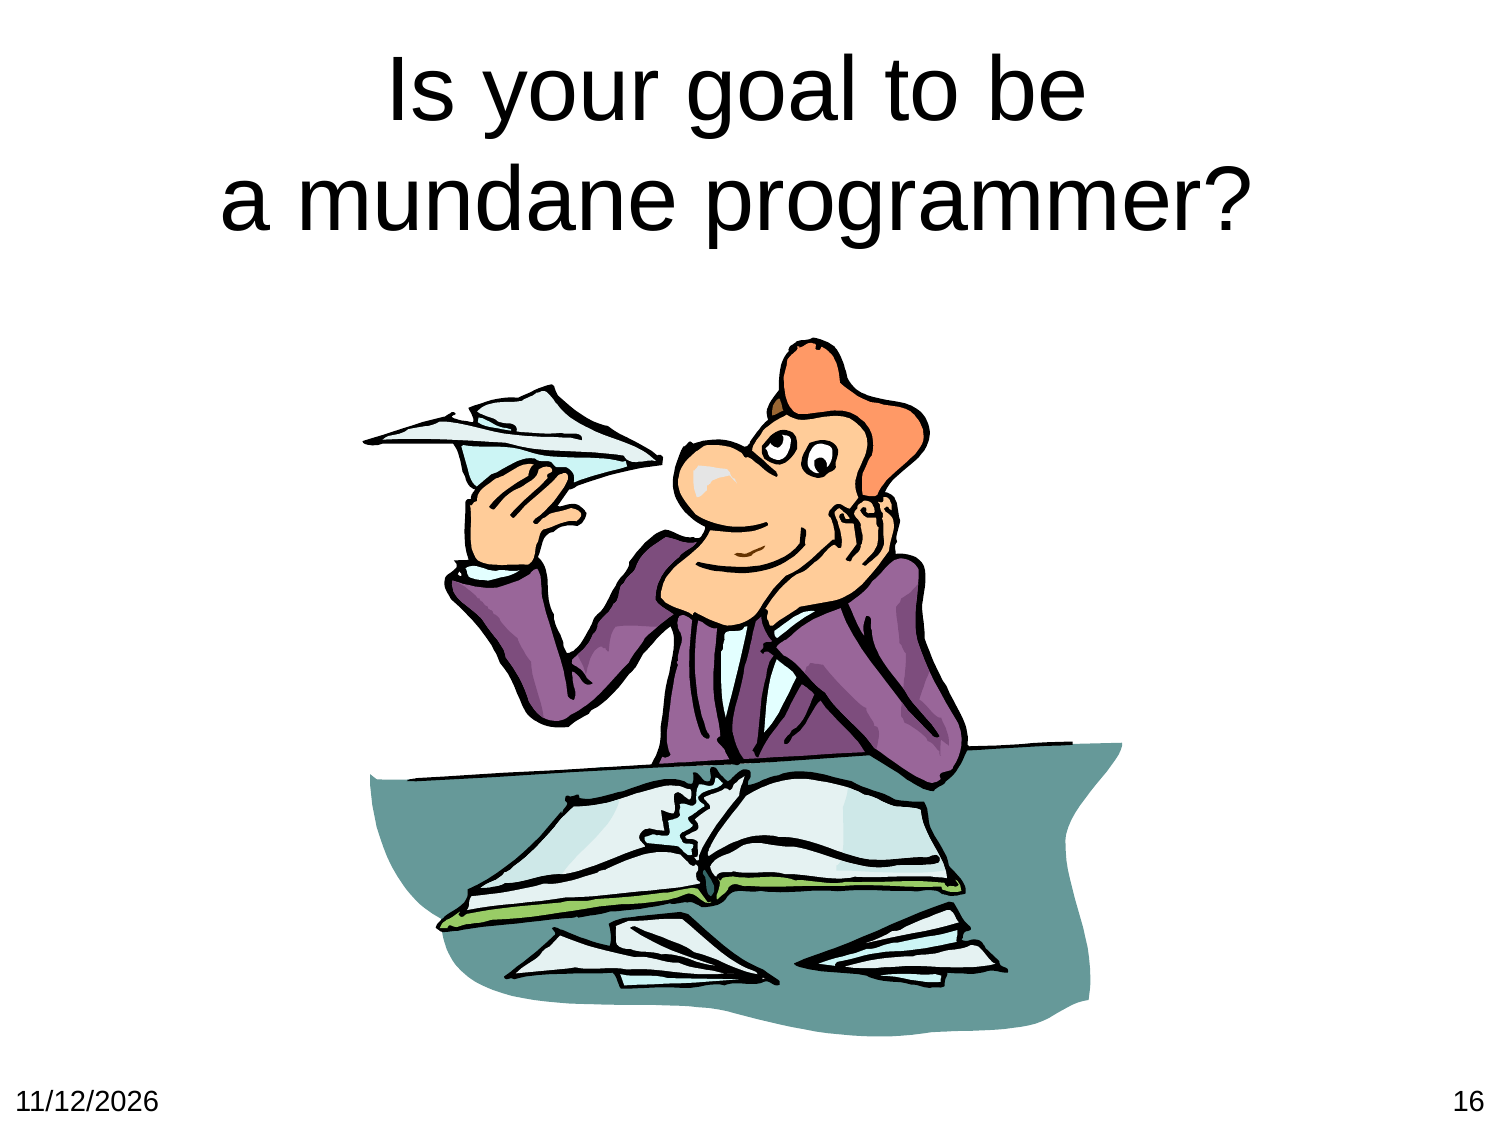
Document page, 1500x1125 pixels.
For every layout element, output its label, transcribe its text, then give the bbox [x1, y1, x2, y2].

title Is your goal to be a mundane programmer? [74, 44, 1426, 233]
slide_number 16 [1149, 1074, 1500, 1125]
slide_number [0, 1074, 351, 1125]
picture [362, 337, 1128, 1044]
